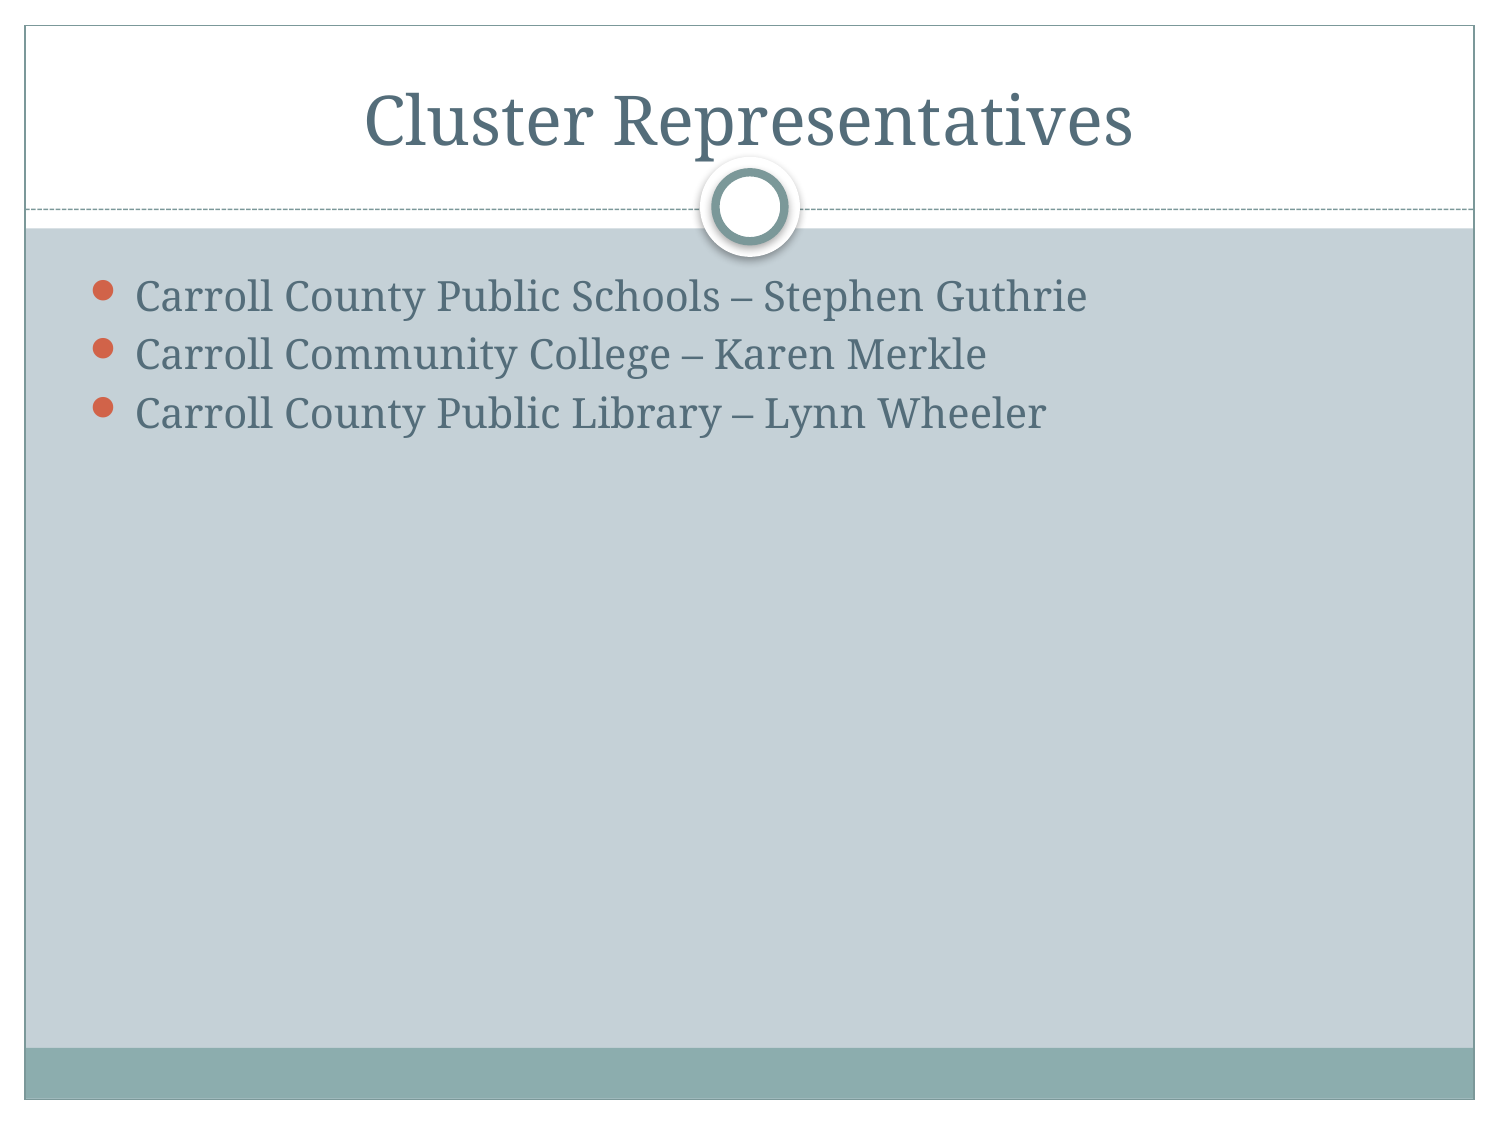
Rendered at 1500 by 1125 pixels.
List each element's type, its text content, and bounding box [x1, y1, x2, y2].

title Cluster Representatives [49, 41, 1450, 167]
list Carroll County Public Schools – Stephen Guthrie Carroll Community College – Karen Merkle Carroll County Public Library – Lynn Wheeler [75, 262, 1425, 1050]
